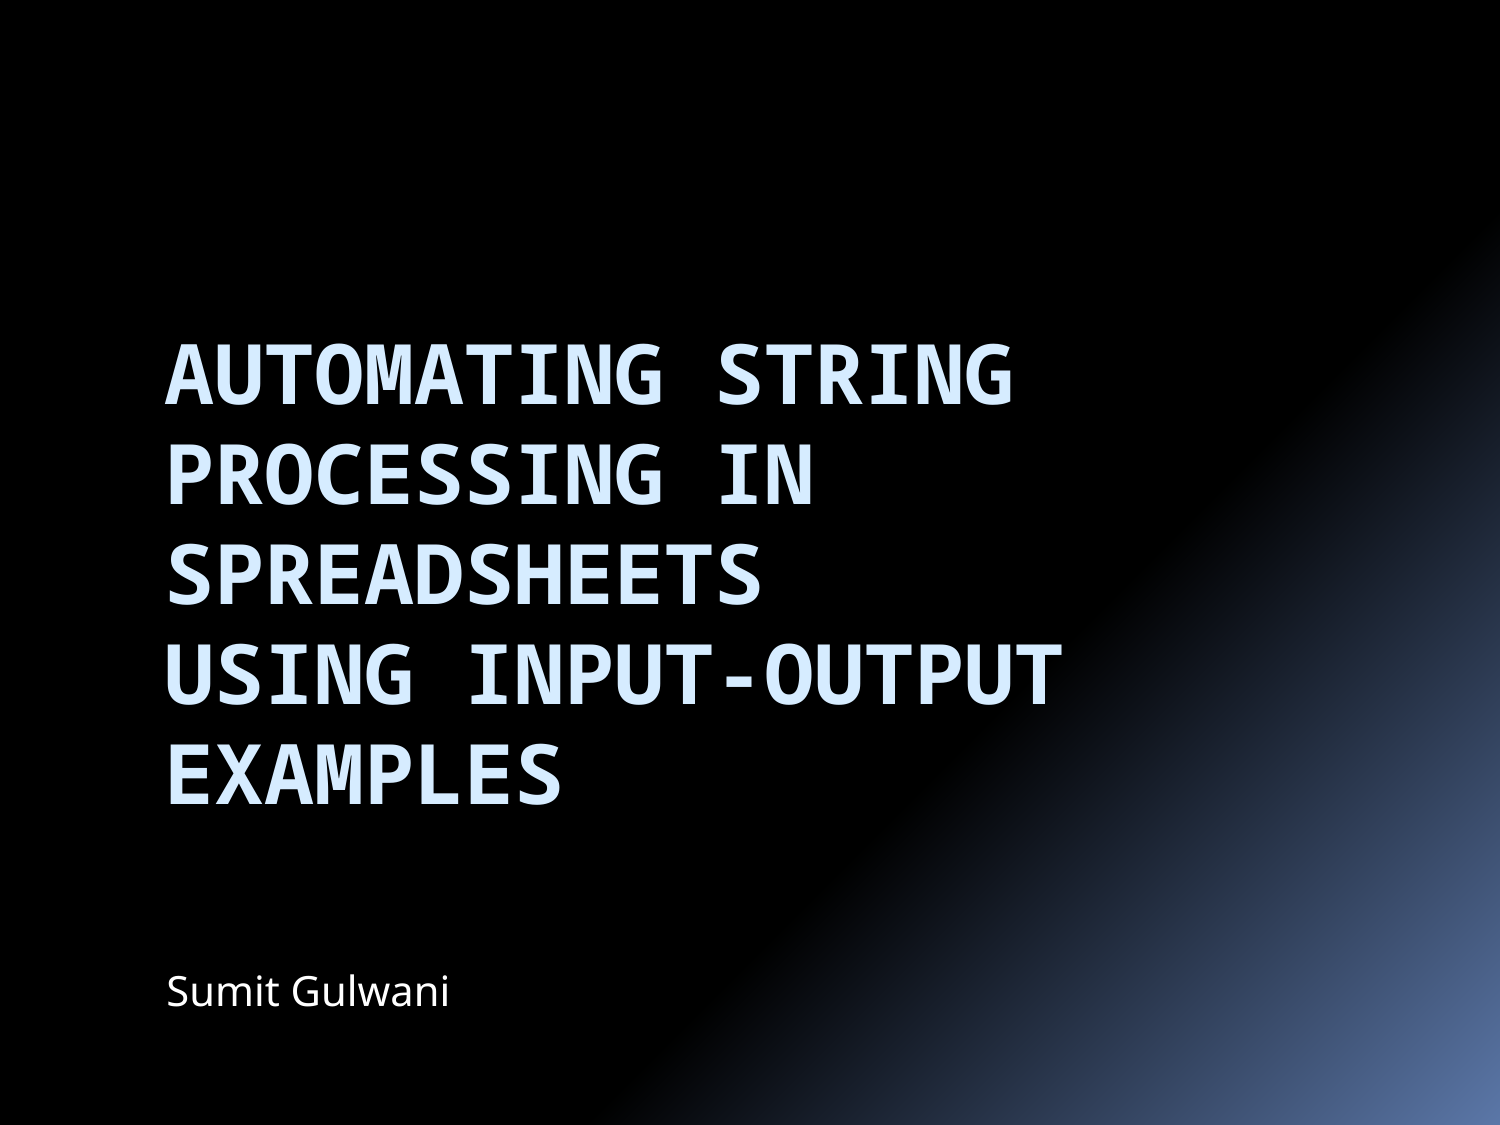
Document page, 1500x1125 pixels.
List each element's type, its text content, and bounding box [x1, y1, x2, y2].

text_box [17, 467, 1474, 693]
subtitle Sumit Gulwani [150, 774, 1425, 1023]
title Automating String Processing in Spreadsheets using Input-Output Examples [150, 313, 1425, 638]
